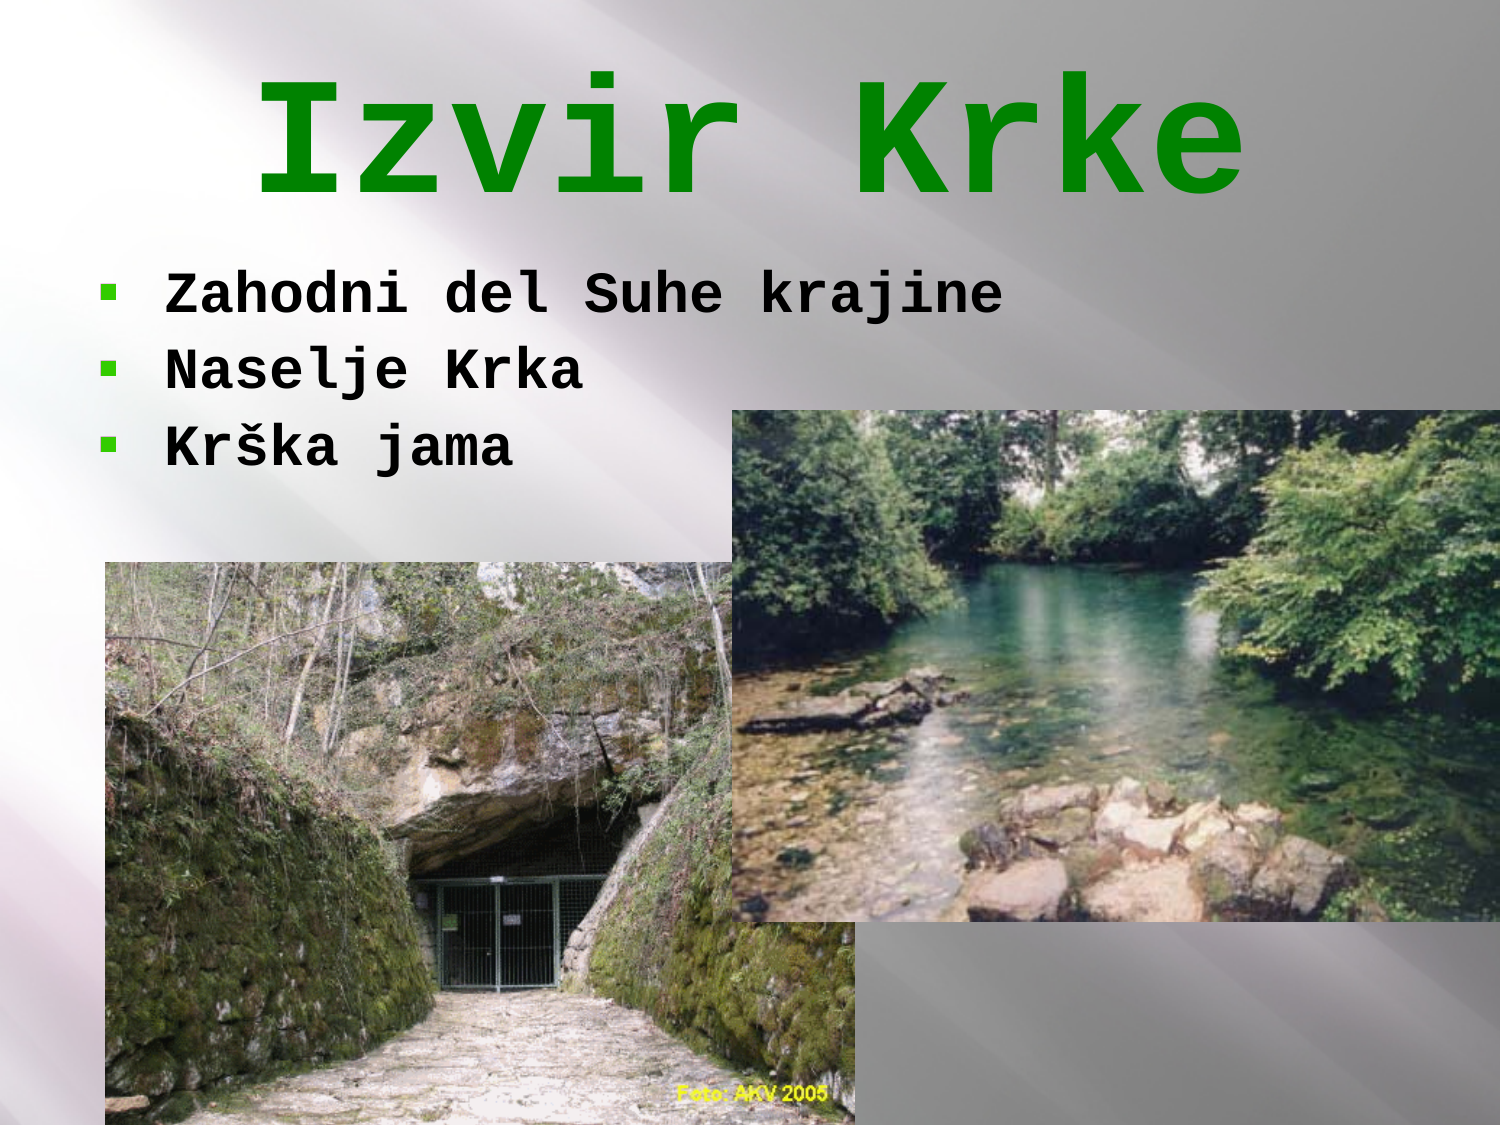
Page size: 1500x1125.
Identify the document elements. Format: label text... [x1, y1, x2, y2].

picture [0, 0, 1500, 1125]
list Zahodni del Suhe krajine Naselje Krka Krška jama [75, 262, 1425, 1036]
title Izvir Krke [75, 44, 1425, 233]
